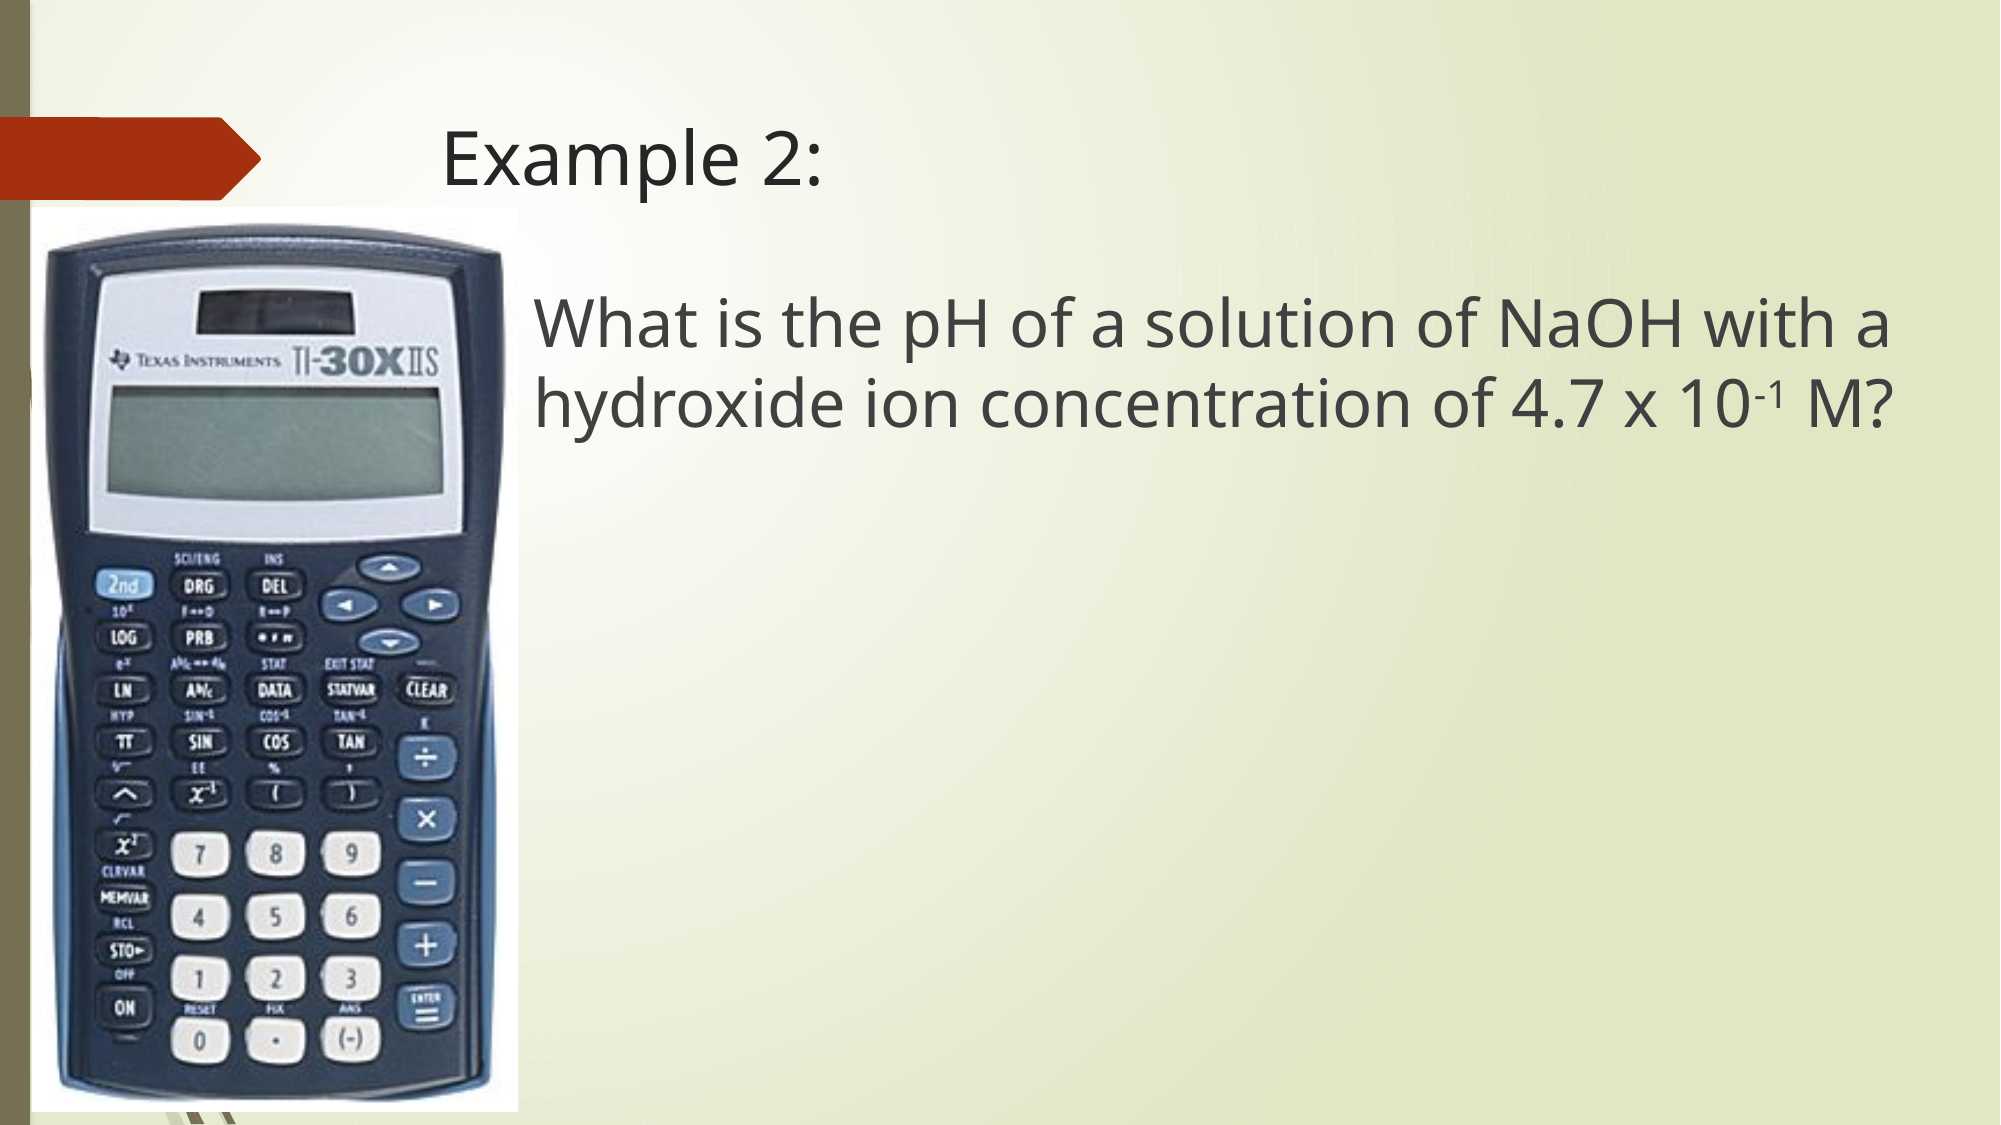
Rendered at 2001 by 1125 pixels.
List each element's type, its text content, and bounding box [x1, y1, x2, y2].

picture [31, 207, 519, 1112]
title Example 2: [425, 102, 1888, 273]
list What is the pH of a solution of NaOH with a hydroxide ion concentration of 4.7 x 10-1 M? [524, 273, 1981, 894]
